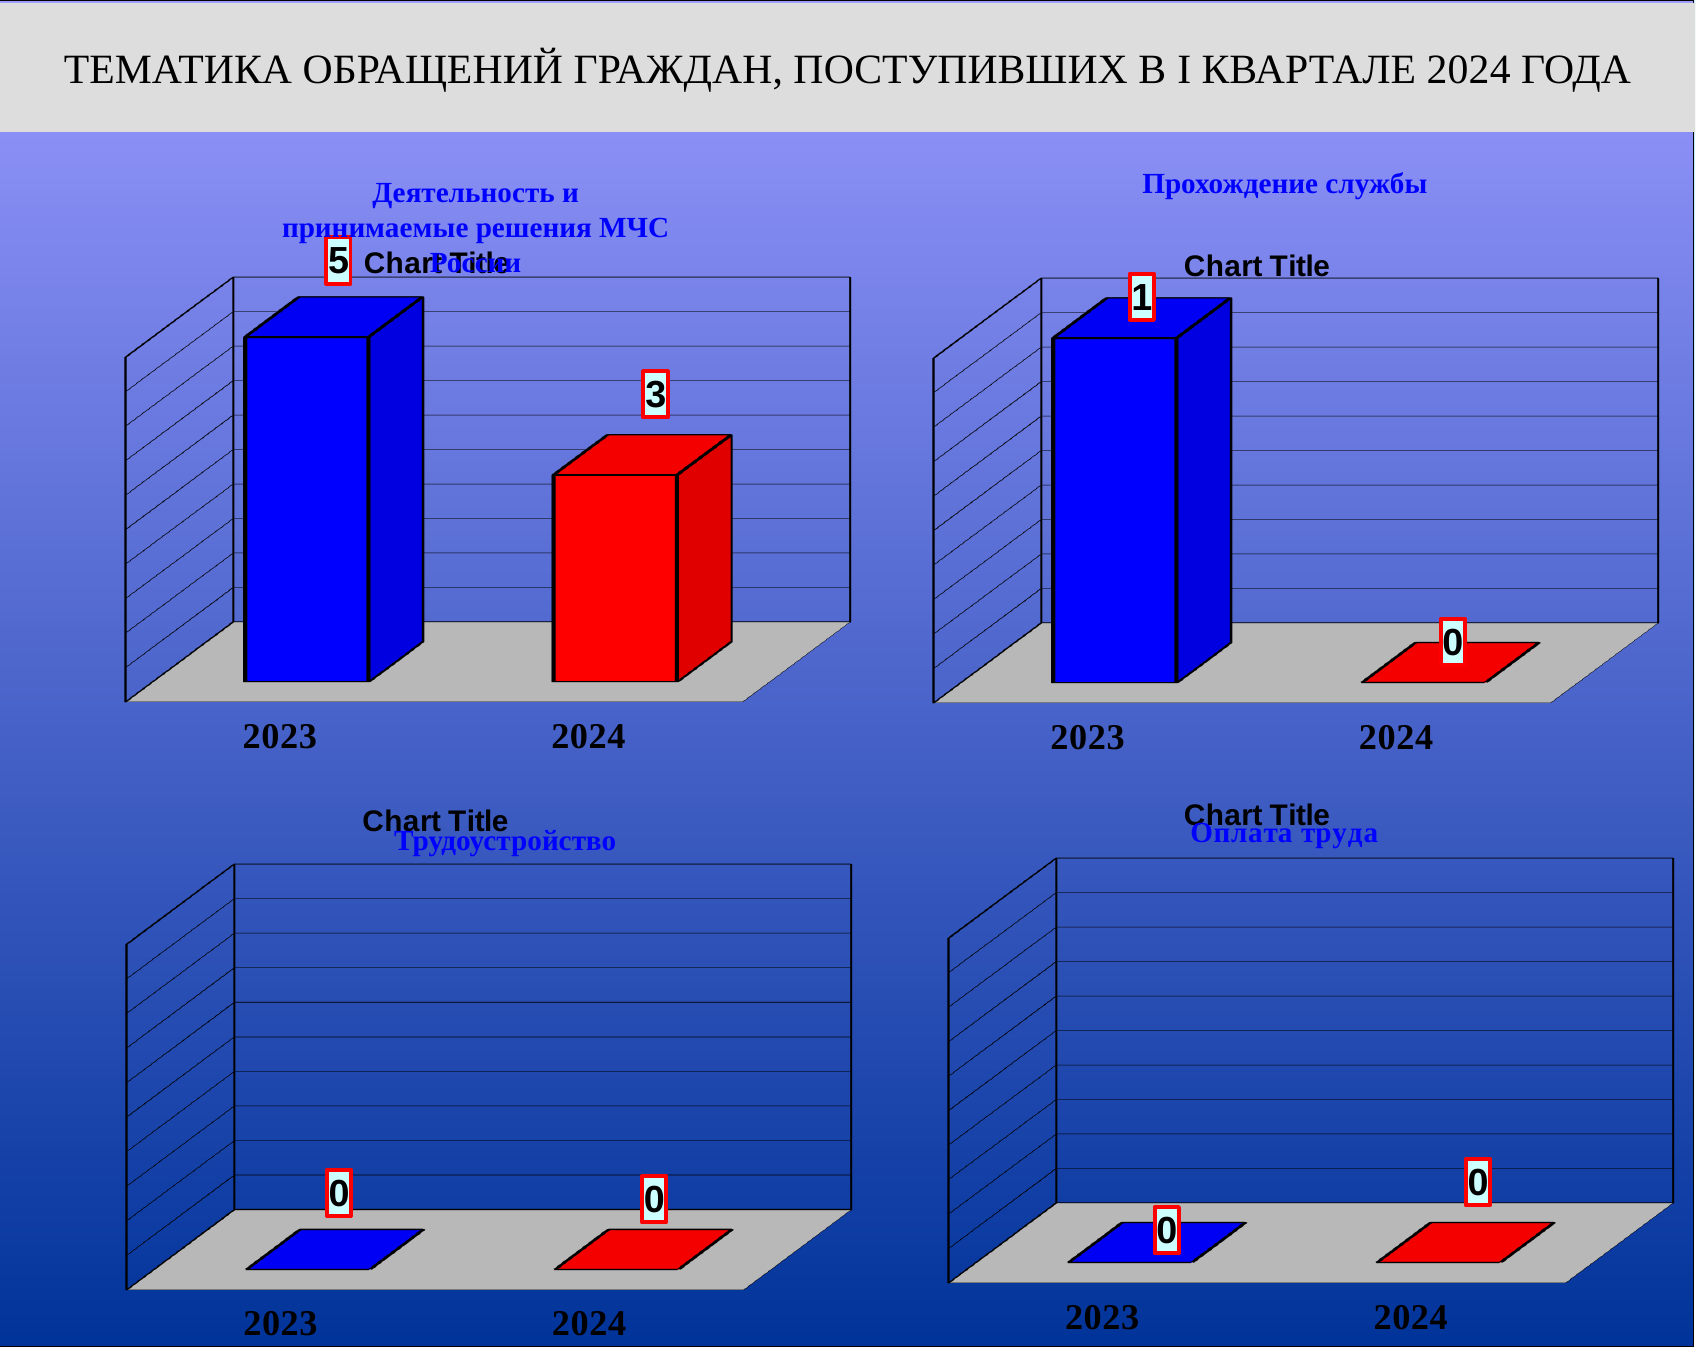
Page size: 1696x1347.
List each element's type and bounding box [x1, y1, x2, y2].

chart [0, 217, 1696, 1347]
text_box [0, 0, 1696, 220]
